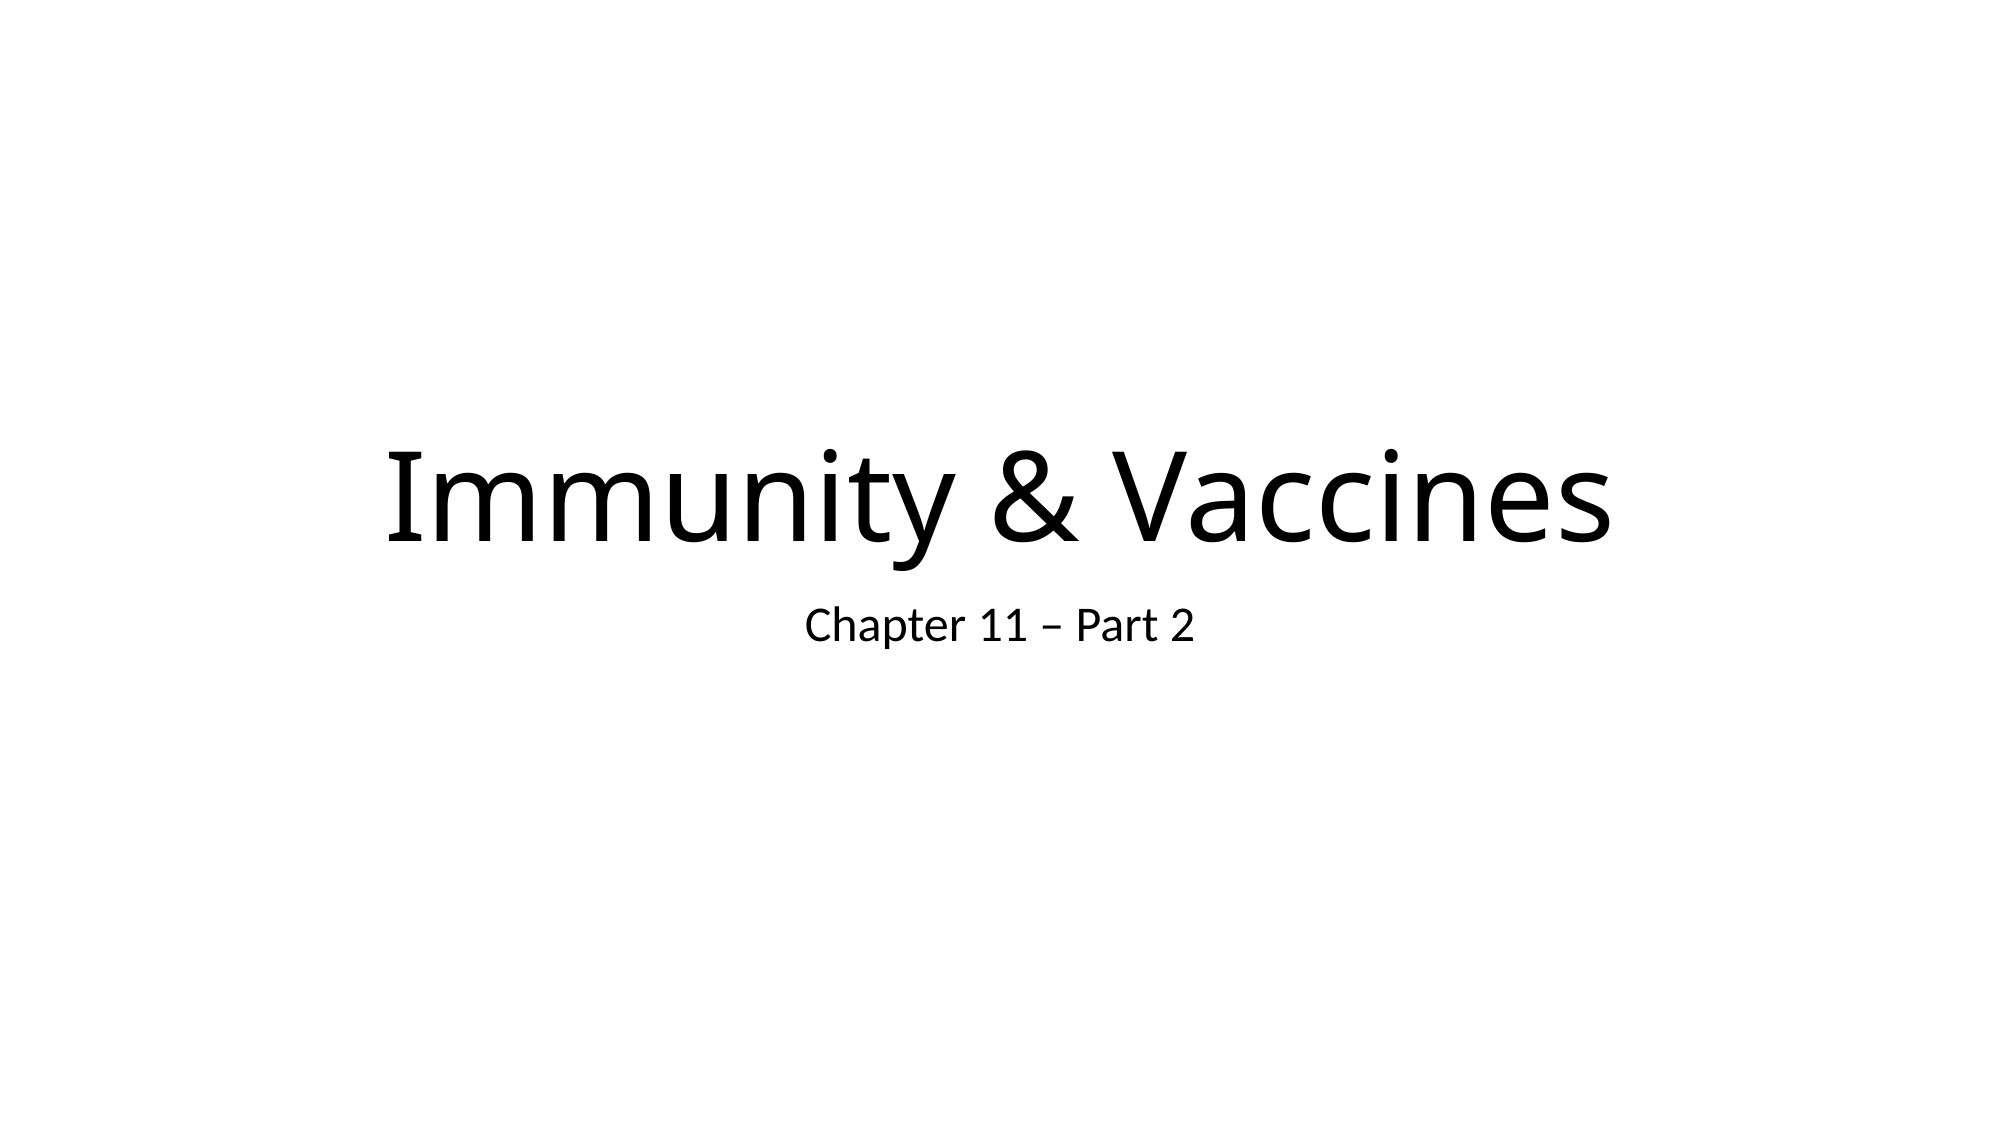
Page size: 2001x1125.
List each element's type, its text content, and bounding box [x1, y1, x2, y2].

title Immunity & Vaccines [249, 184, 1750, 576]
subtitle Chapter 11 – Part 2 [249, 590, 1750, 863]
